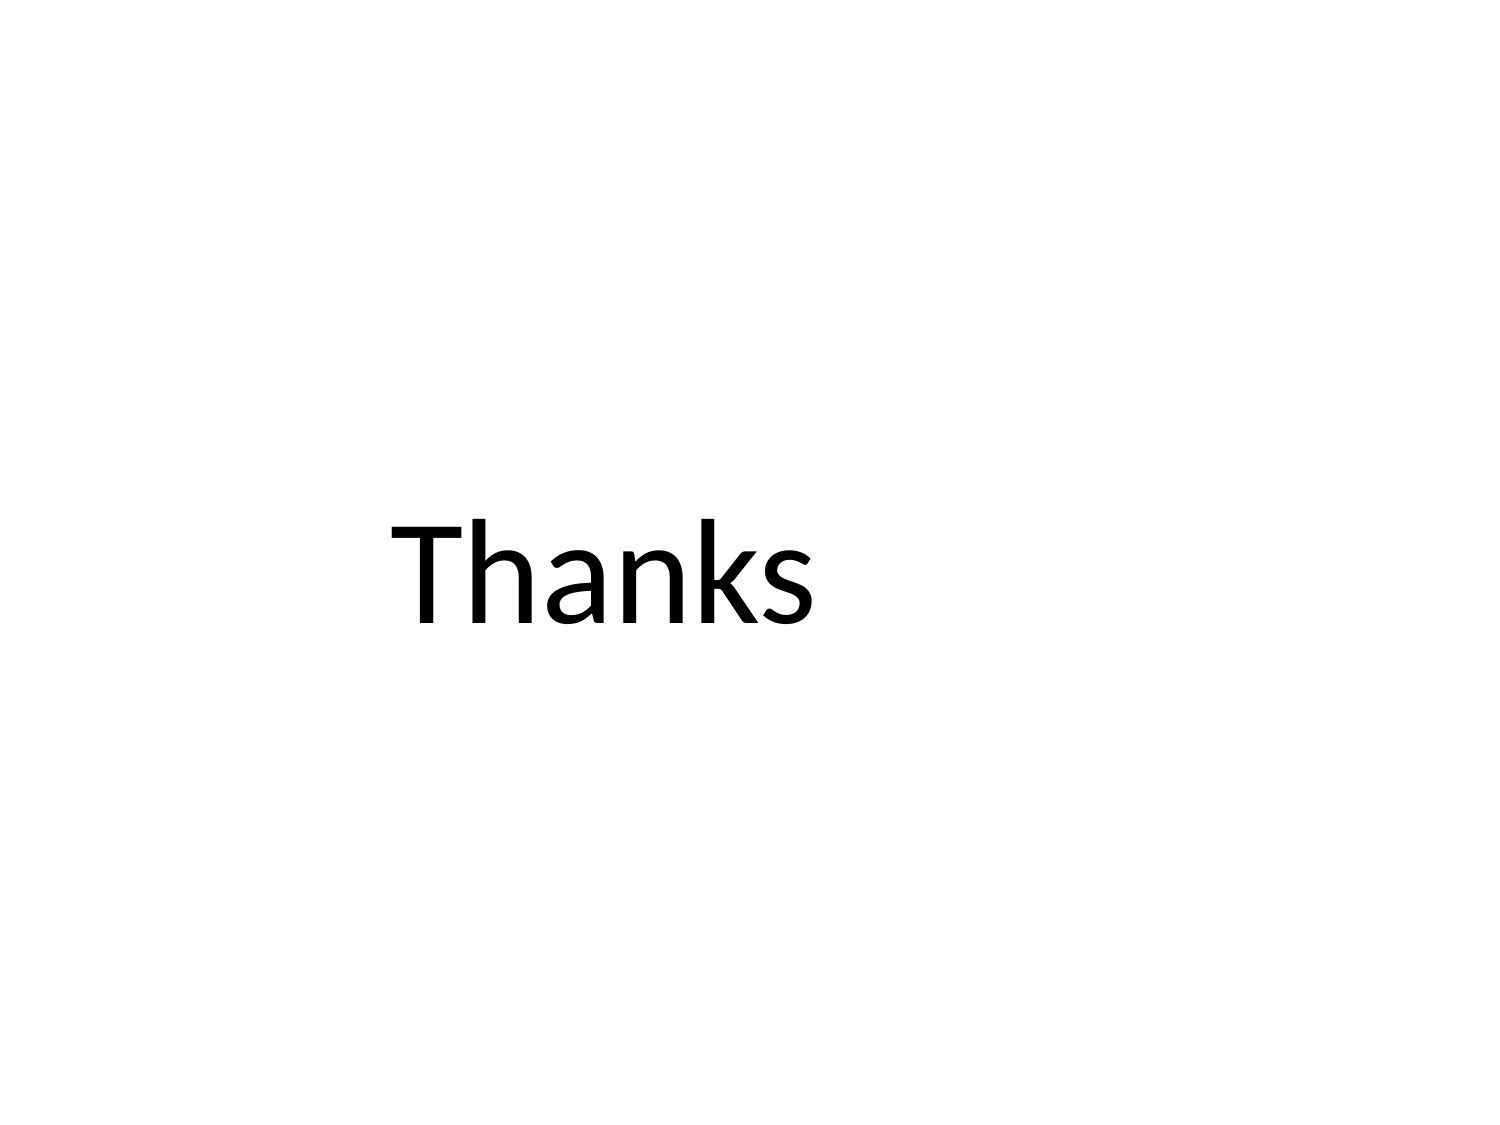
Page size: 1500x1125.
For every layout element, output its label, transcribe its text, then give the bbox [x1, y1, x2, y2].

list Thanks [75, 262, 1425, 1005]
